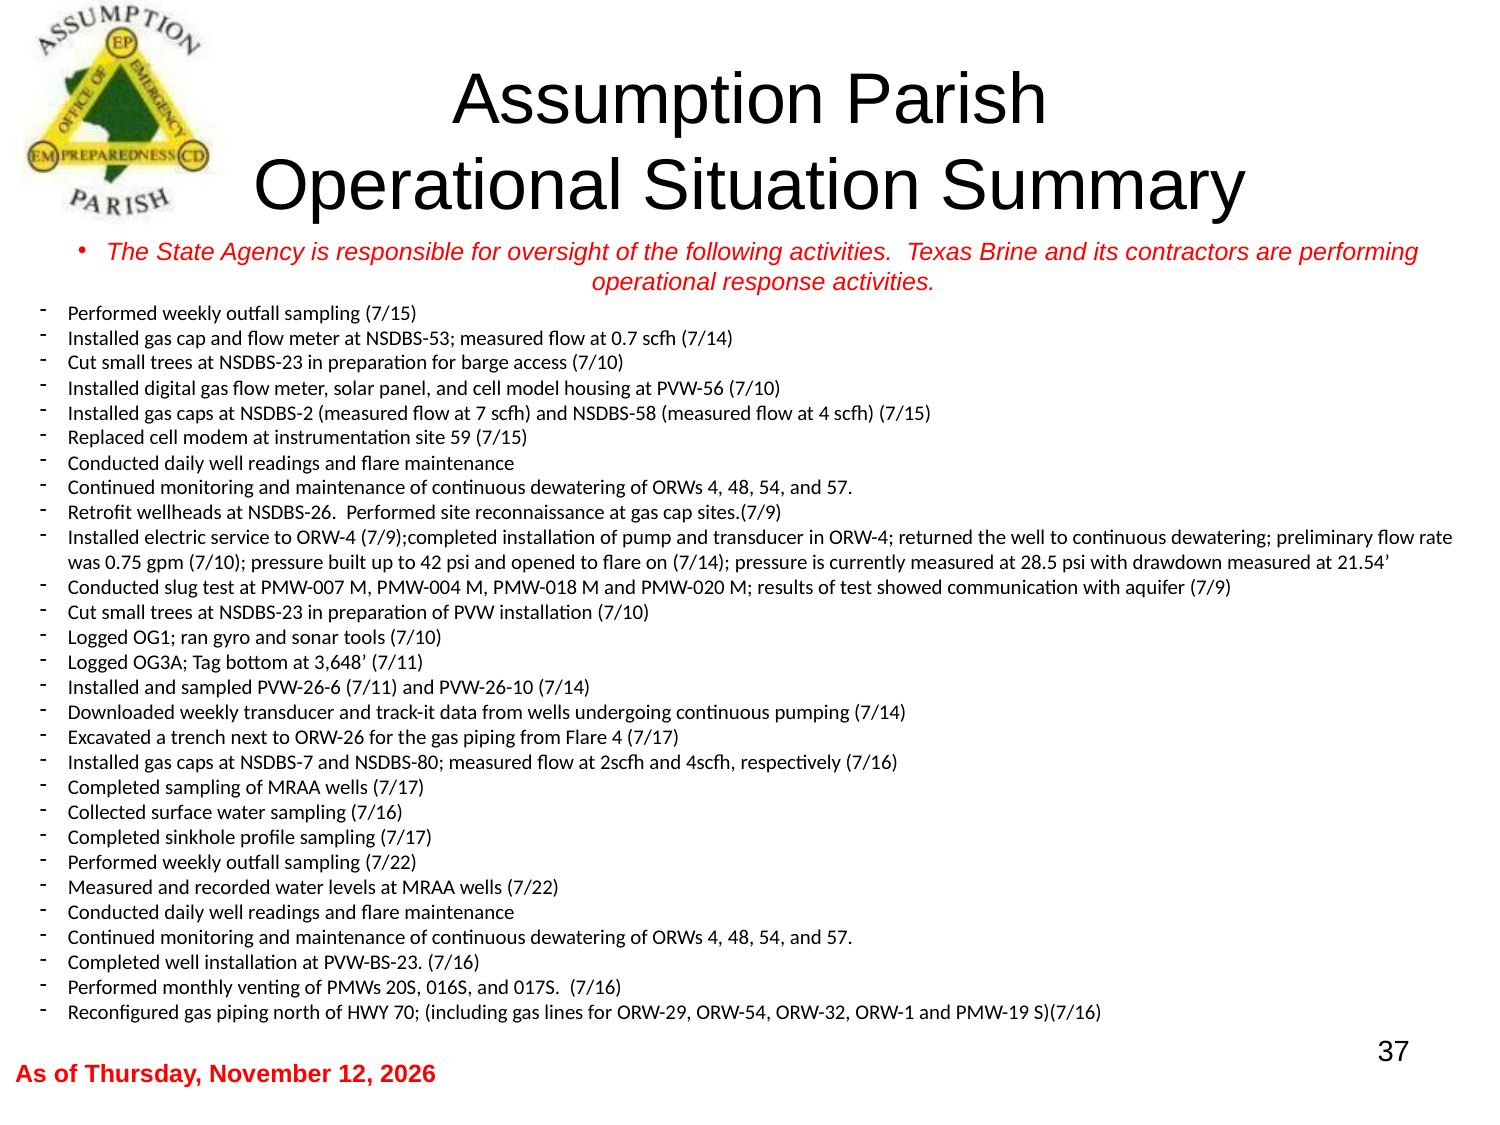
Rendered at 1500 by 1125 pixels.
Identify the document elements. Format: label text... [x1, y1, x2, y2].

slide_number 37 [1074, 1031, 1426, 1103]
text_box The State Agency is responsible for oversight of the following activities. Texas Brine and its contractors are performing operational response activities. [24, 227, 1475, 291]
text_box Performed weekly outfall sampling (7/15) Installed gas cap and flow meter at NSDBS-53; measured flow at 0.7 scfh (7/14) Cut small trees at NSDBS-23 in preparation for barge access (7/10) Installed digital gas flow meter, solar panel, and cell model housing at PVW-56 (7/10) Installed gas caps at NSDBS-2 (measured flow at 7 scfh) and NSDBS-58 (measured flow at 4 scfh) (7/15) Replaced cell modem at instrumentation site 59 (7/15) Conducted daily well readings and flare maintenance Continued monitoring and maintenance of continuous dewatering of ORWs 4, 48, 54, and 57. Retrofit wellheads at NSDBS-26. Performed site reconnaissance at gas cap sites.(7/9) Installed electric service to ORW-4 (7/9);completed installation of pump and transducer in ORW-4; returned the well to continuous dewatering; preliminary flow rate was 0.75 gpm (7/10); pressure built up to 42 psi and opened to flare on (7/14); pressure is currently measured at 28.5 psi with drawdown measured at 21.54’ Conducted slug test at PMW-007 M, PMW-004 M, PMW-018 M and PMW-020 M; results of test showed communication with aquifer (7/9) Cut small trees at NSDBS-23 in preparation of PVW installation (7/10) Logged OG1; ran gyro and sonar tools (7/10) Logged OG3A; Tag bottom at 3,648’ (7/11) Installed and sampled PVW-26-6 (7/11) and PVW-26-10 (7/14) Downloaded weekly transducer and track-it data from wells undergoing continuous pumping (7/14) Excavated a trench next to ORW-26 for the gas piping from Flare 4 (7/17) Installed gas caps at NSDBS-7 and NSDBS-80; measured flow at 2scfh and 4scfh, respectively (7/16) Completed sampling of MRAA wells (7/17) Collected surface water sampling (7/16) Completed sinkhole profile sampling (7/17) Performed weekly outfall sampling (7/22) Measured and recorded water levels at MRAA wells (7/22) Conducted daily well readings and flare maintenance Continued monitoring and maintenance of continuous dewatering of ORWs 4, 48, 54, and 57. Completed well installation at PVW-BS-23. (7/16) Performed monthly venting of PMWs 20S, 016S, and 017S. (7/16) Reconfigured gas piping north of HWY 70; (including gas lines for ORW-29, ORW-54, ORW-32, ORW-1 and PMW-19 S)(7/16) [24, 291, 1475, 1031]
title Assumption Parish Operational Situation Summary [229, 45, 1425, 227]
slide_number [0, 1049, 651, 1125]
picture [0, 0, 226, 229]
